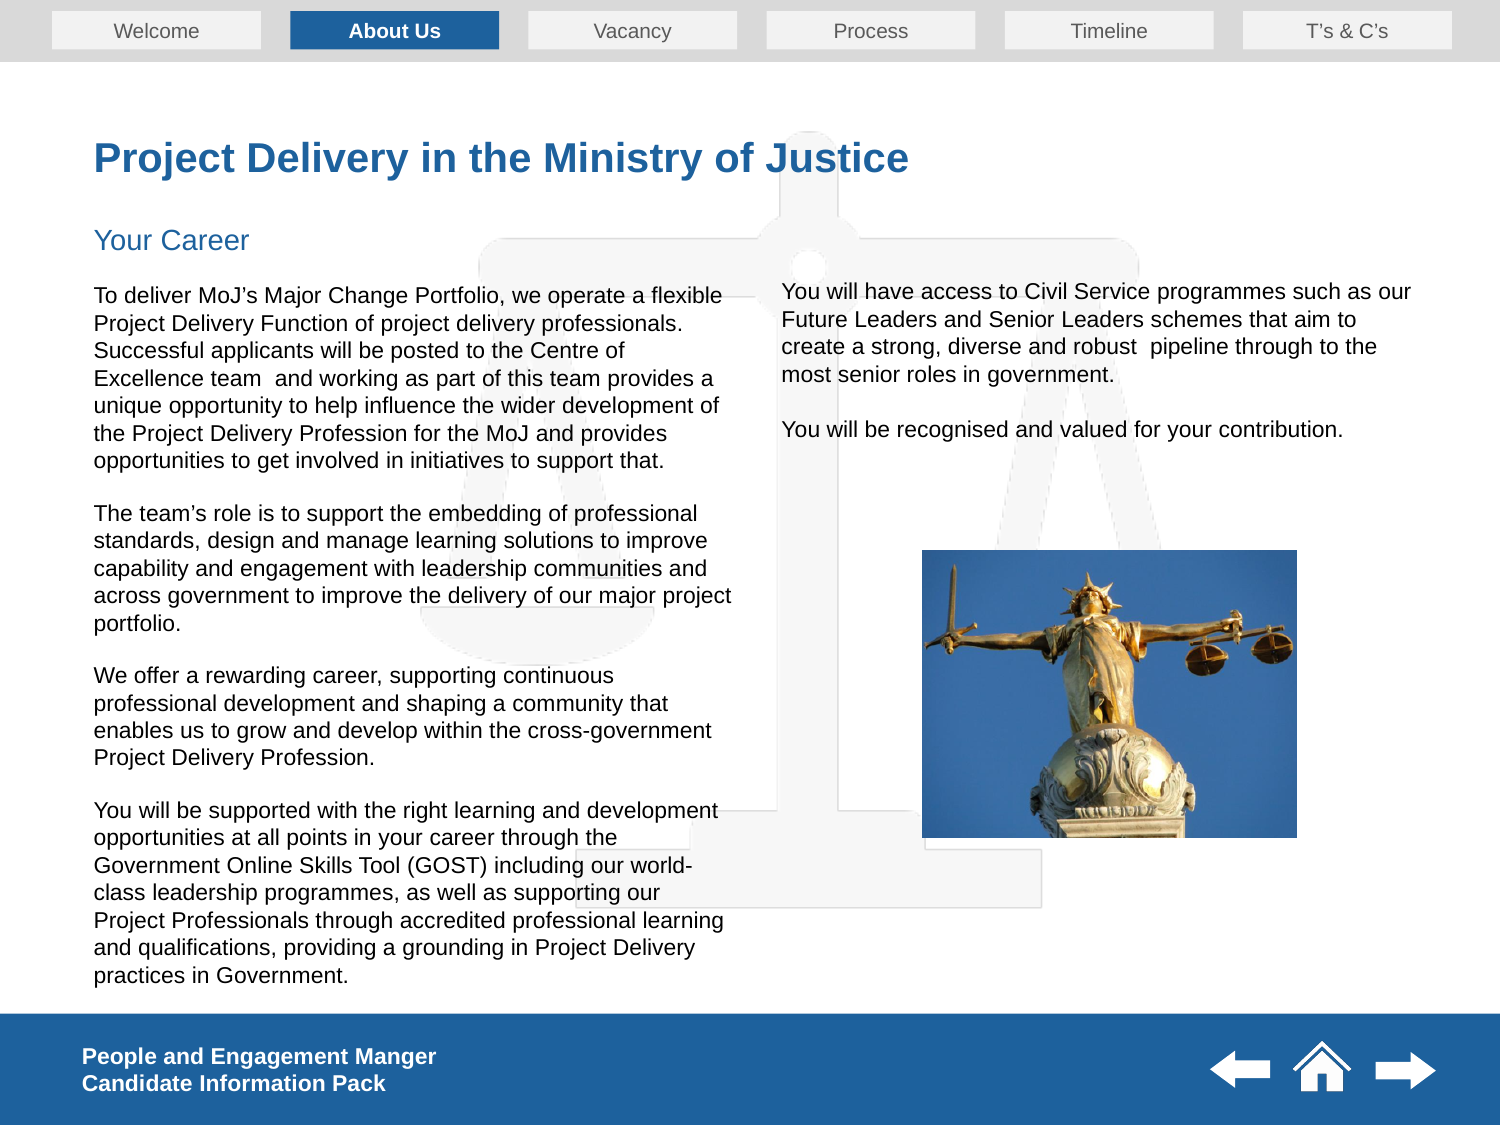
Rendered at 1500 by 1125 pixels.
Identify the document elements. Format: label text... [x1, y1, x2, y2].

text_box T’s & C’s [1242, 10, 1453, 50]
text_box Your Career To deliver MoJ’s Major Change Portfolio, we operate a flexible Project Delivery Function of project delivery professionals. Successful applicants will be posted to the Centre of Excellence team and working as part of this team provides a unique opportunity to help influence the wider development of the Project Delivery Profession for the MoJ and provides opportunities to get involved in initiatives to support that. The team’s role is to support the embedding of professional standards, design and manage learning solutions to improve capability and engagement with leadership communities and across government to improve the delivery of our major project portfolio. We offer a rewarding career, supporting continuous professional development and shaping a community that enables us to grow and develop within the cross-government Project Delivery Profession. You will be supported with the right learning and development opportunities at all points in your career through the Government Online Skills Tool (GOST) including our world-class leadership programmes, as well as supporting our Project Professionals through accredited professional learning and qualifications, providing a grounding in Project Delivery practices in Government. [78, 213, 750, 995]
text_box Project Delivery in the Ministry of Justice [78, 129, 1027, 210]
text_box Timeline [1004, 10, 1215, 50]
text_box [1208, 1048, 1272, 1090]
text_box Vacancy [527, 10, 738, 50]
text_box [1374, 1049, 1438, 1092]
text_box [0, 1013, 1500, 1125]
picture [344, 63, 1297, 986]
text_box About Us [289, 10, 500, 50]
picture [1288, 1032, 1356, 1100]
text_box Process [766, 10, 976, 50]
text_box [0, 0, 1500, 63]
text_box Welcome [51, 10, 262, 50]
text_box People and Engagement Manger Candidate Information Pack [67, 1033, 452, 1104]
text_box You will have access to Civil Service programmes such as our Future Leaders and Senior Leaders schemes that aim to create a strong, diverse and robust pipeline through to the most senior roles in government. You will be recognised and valued for your contribution. [766, 269, 1438, 449]
